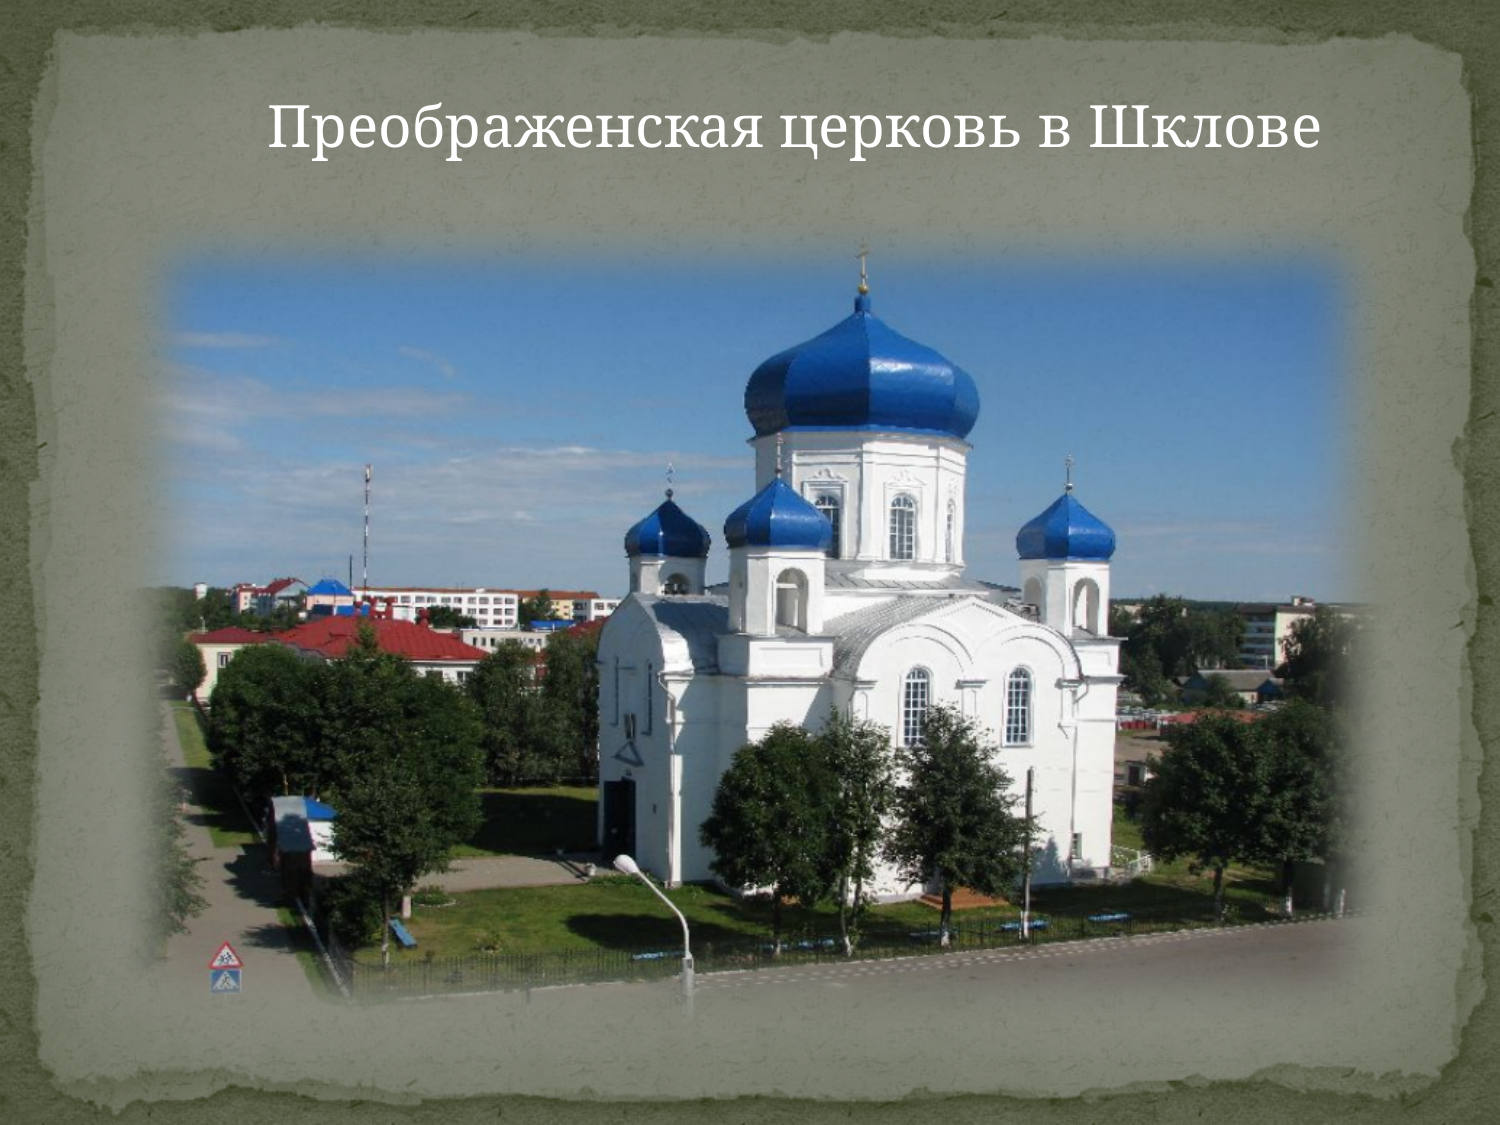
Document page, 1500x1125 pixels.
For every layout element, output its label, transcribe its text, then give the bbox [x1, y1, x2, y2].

picture [119, 212, 1394, 1031]
text_box Преображенская церковь в Шклове [252, 82, 1339, 167]
